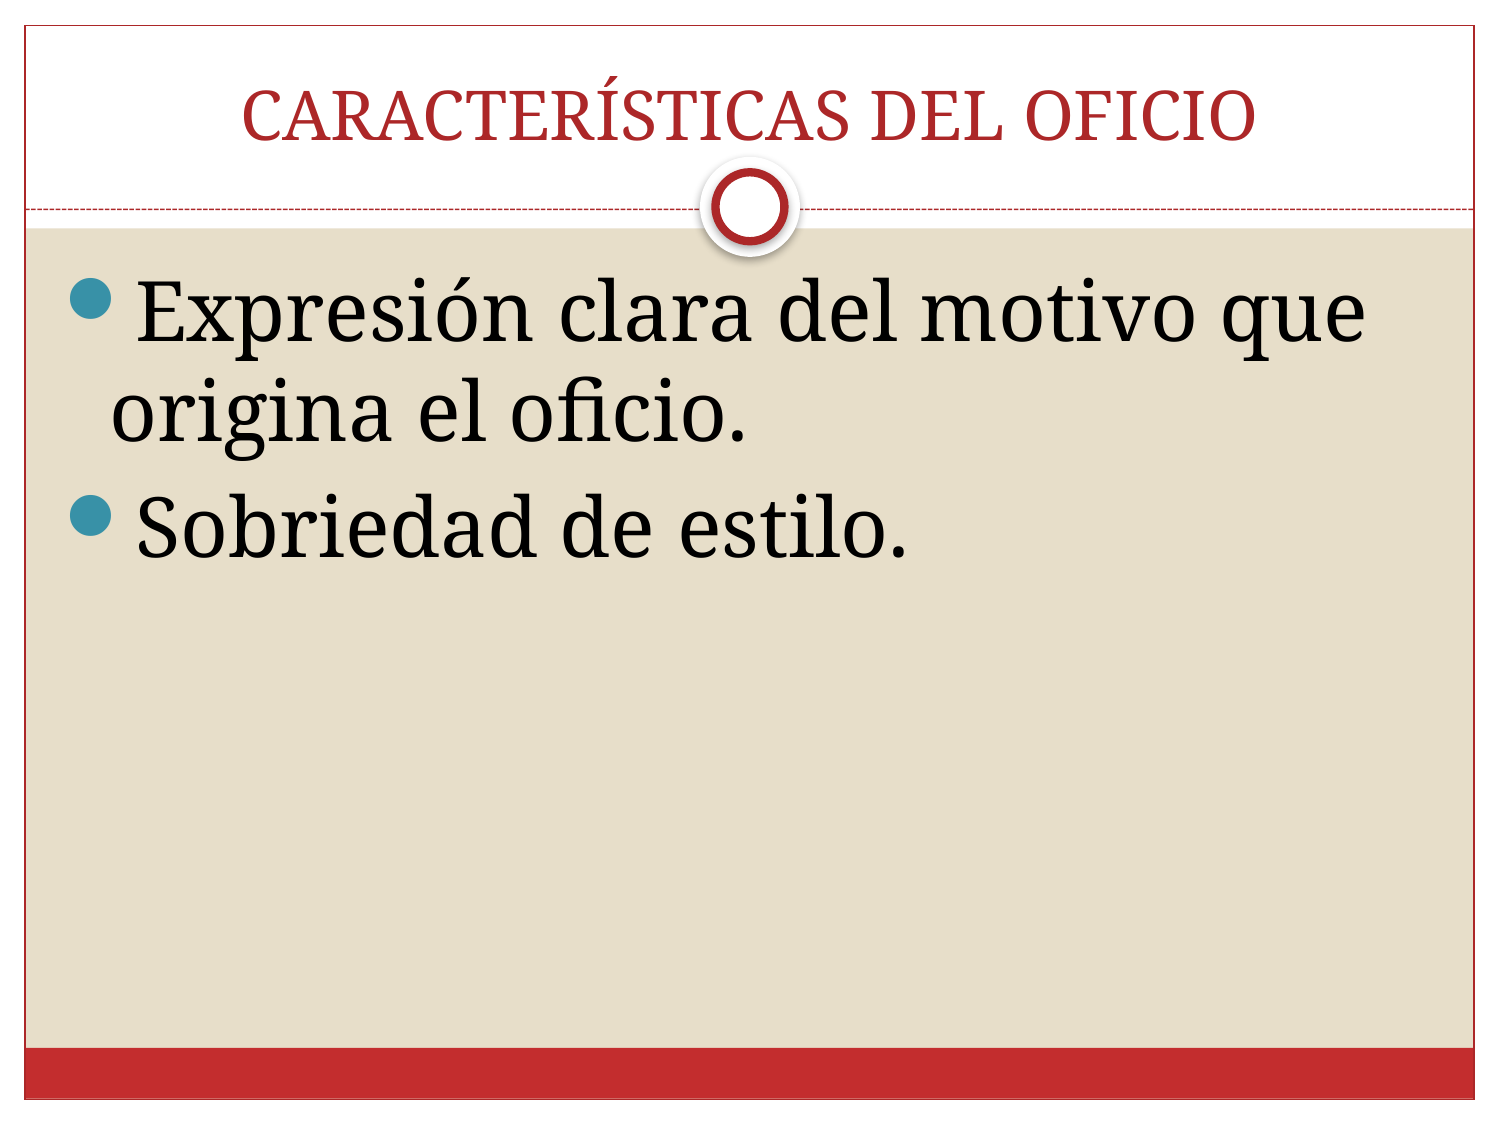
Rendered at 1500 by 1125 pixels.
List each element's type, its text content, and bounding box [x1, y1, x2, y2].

title CARACTERÍSTICAS DEL OFICIO [49, 37, 1450, 162]
list Expresión clara del motivo que origina el oficio. Sobriedad de estilo. [49, 250, 1445, 1001]
